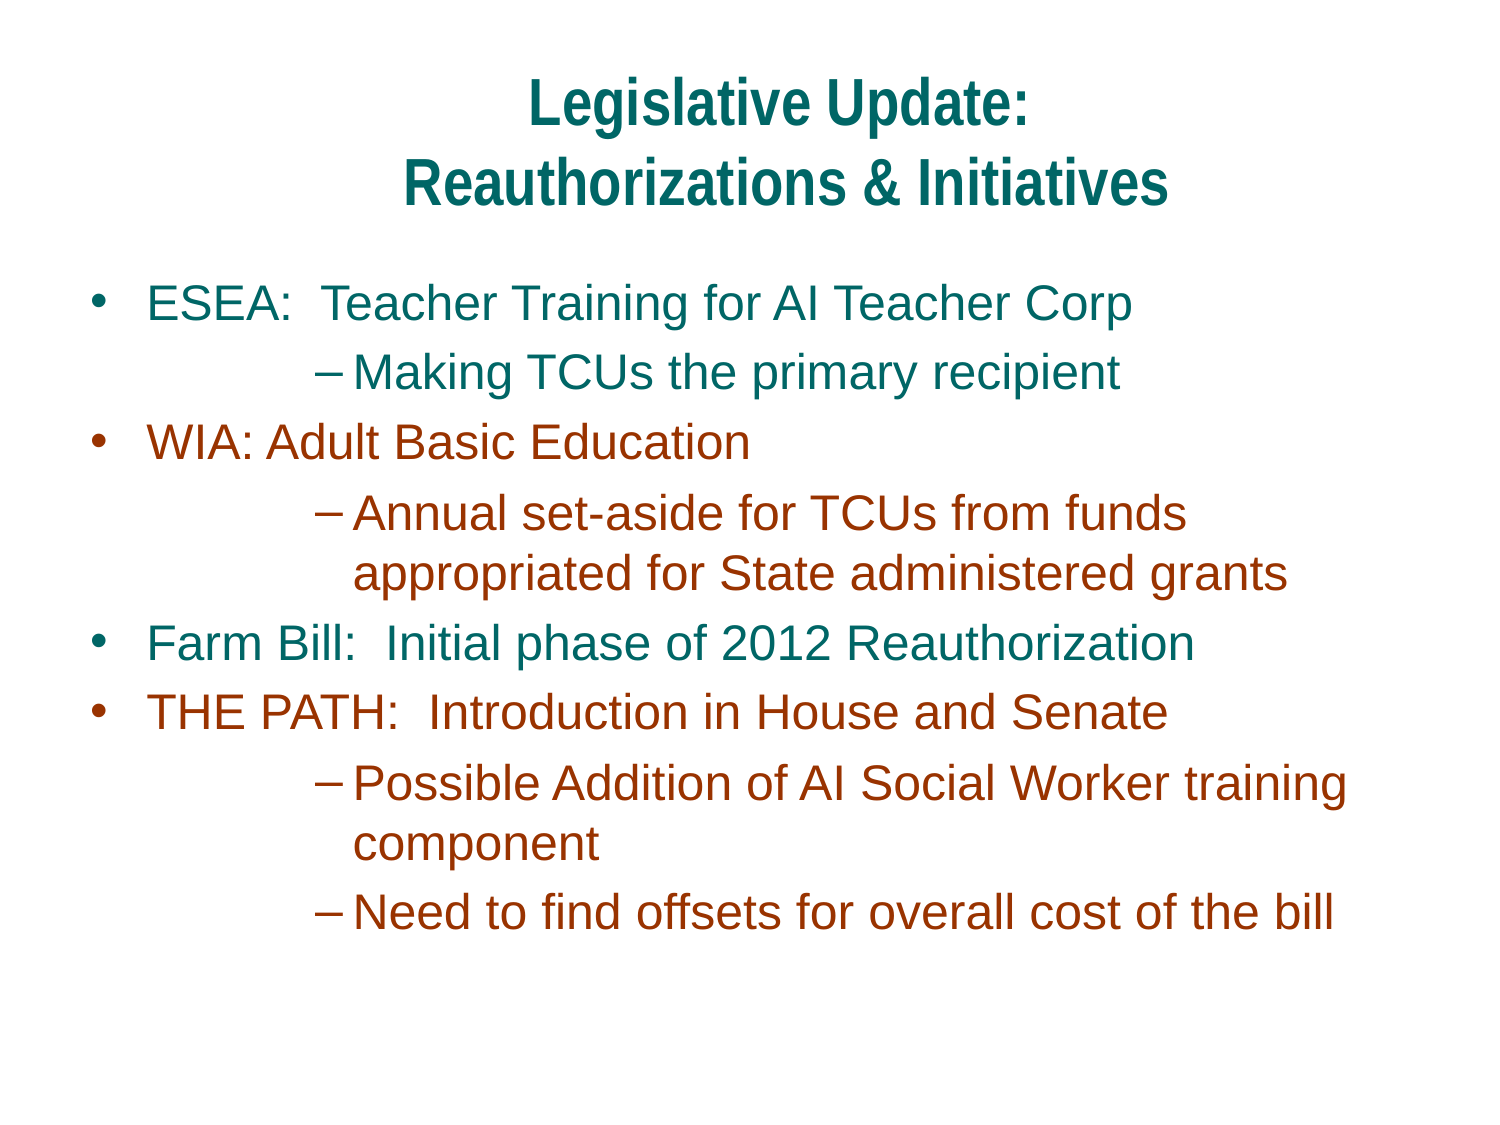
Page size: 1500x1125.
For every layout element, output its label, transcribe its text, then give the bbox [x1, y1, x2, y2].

title Legislative Update: Reauthorizations & Initiatives [74, 44, 1426, 233]
list ESEA: Teacher Training for AI Teacher Corp Making TCUs the primary recipient WIA: Adult Basic Education Annual set-aside for TCUs from funds appropriated for State administered grants Farm Bill: Initial phase of 2012 Reauthorization THE PATH: Introduction in House and Senate Possible Addition of AI Social Worker training component Need to find offsets for overall cost of the bill [74, 262, 1426, 1006]
